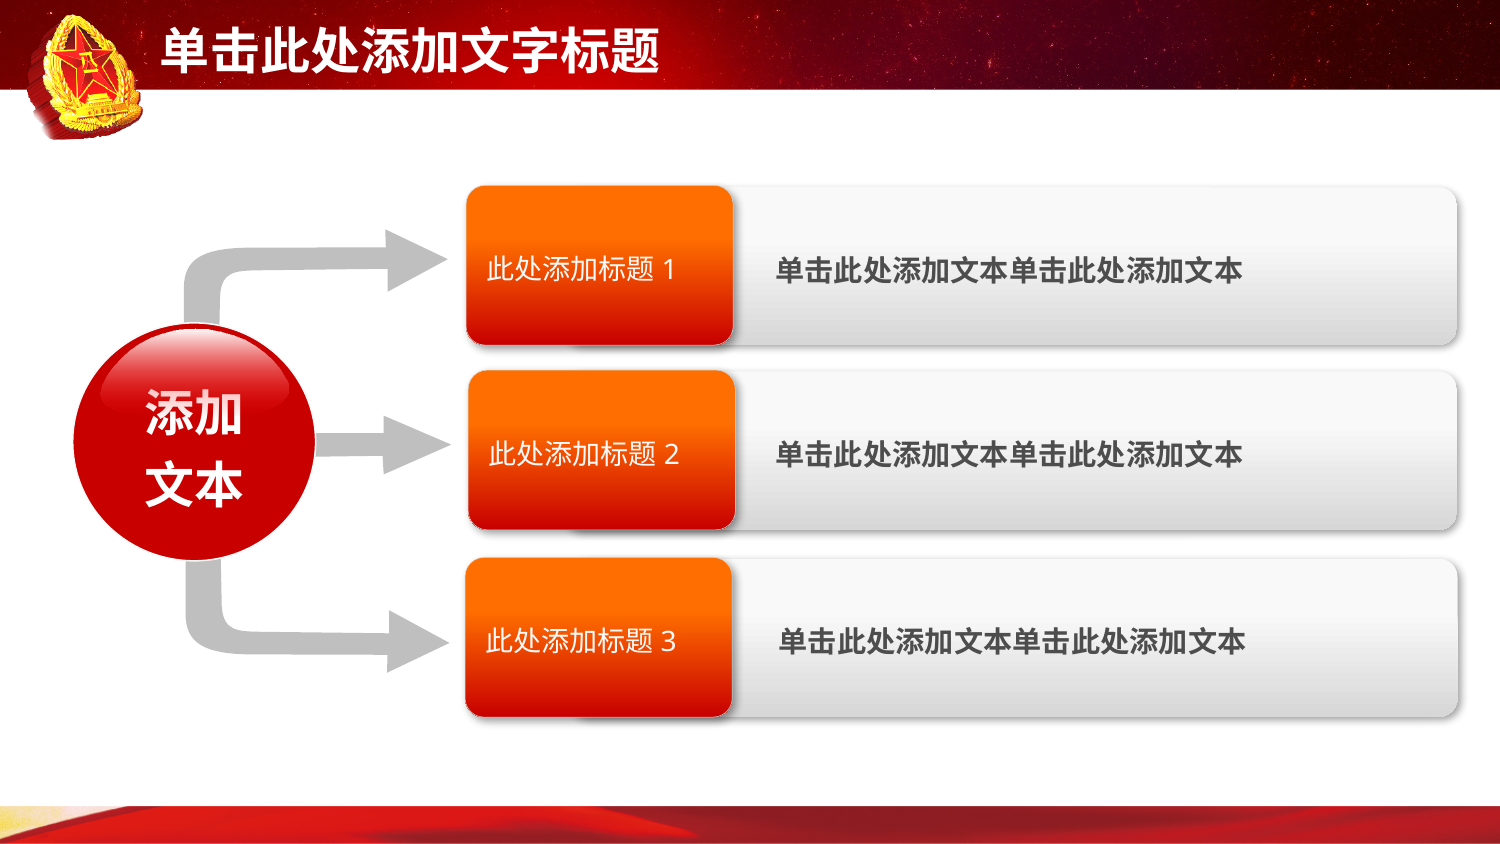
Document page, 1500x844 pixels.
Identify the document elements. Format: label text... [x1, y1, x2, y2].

text_box 此处添加标题2 [468, 370, 736, 530]
picture [641, 41, 651, 45]
picture [322, 40, 330, 45]
title [0, 45, 1294, 208]
text_box 单击此处添加文本单击此处添加文本 [729, 558, 1458, 717]
text_box [185, 561, 450, 673]
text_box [72, 322, 316, 561]
text_box [316, 415, 452, 475]
picture [0, 0, 1500, 89]
text_box 此处添加标题1 [466, 185, 734, 346]
text_box [183, 229, 448, 322]
text_box 单击此处添加文本单击此处添加文本 [733, 187, 1458, 345]
picture [0, 807, 1500, 844]
text_box 此处添加标题3 [465, 557, 733, 718]
text_box 单击此处添加文本单击此处添加文本 [734, 371, 1458, 530]
picture [444, 38, 450, 45]
picture [477, 41, 493, 45]
